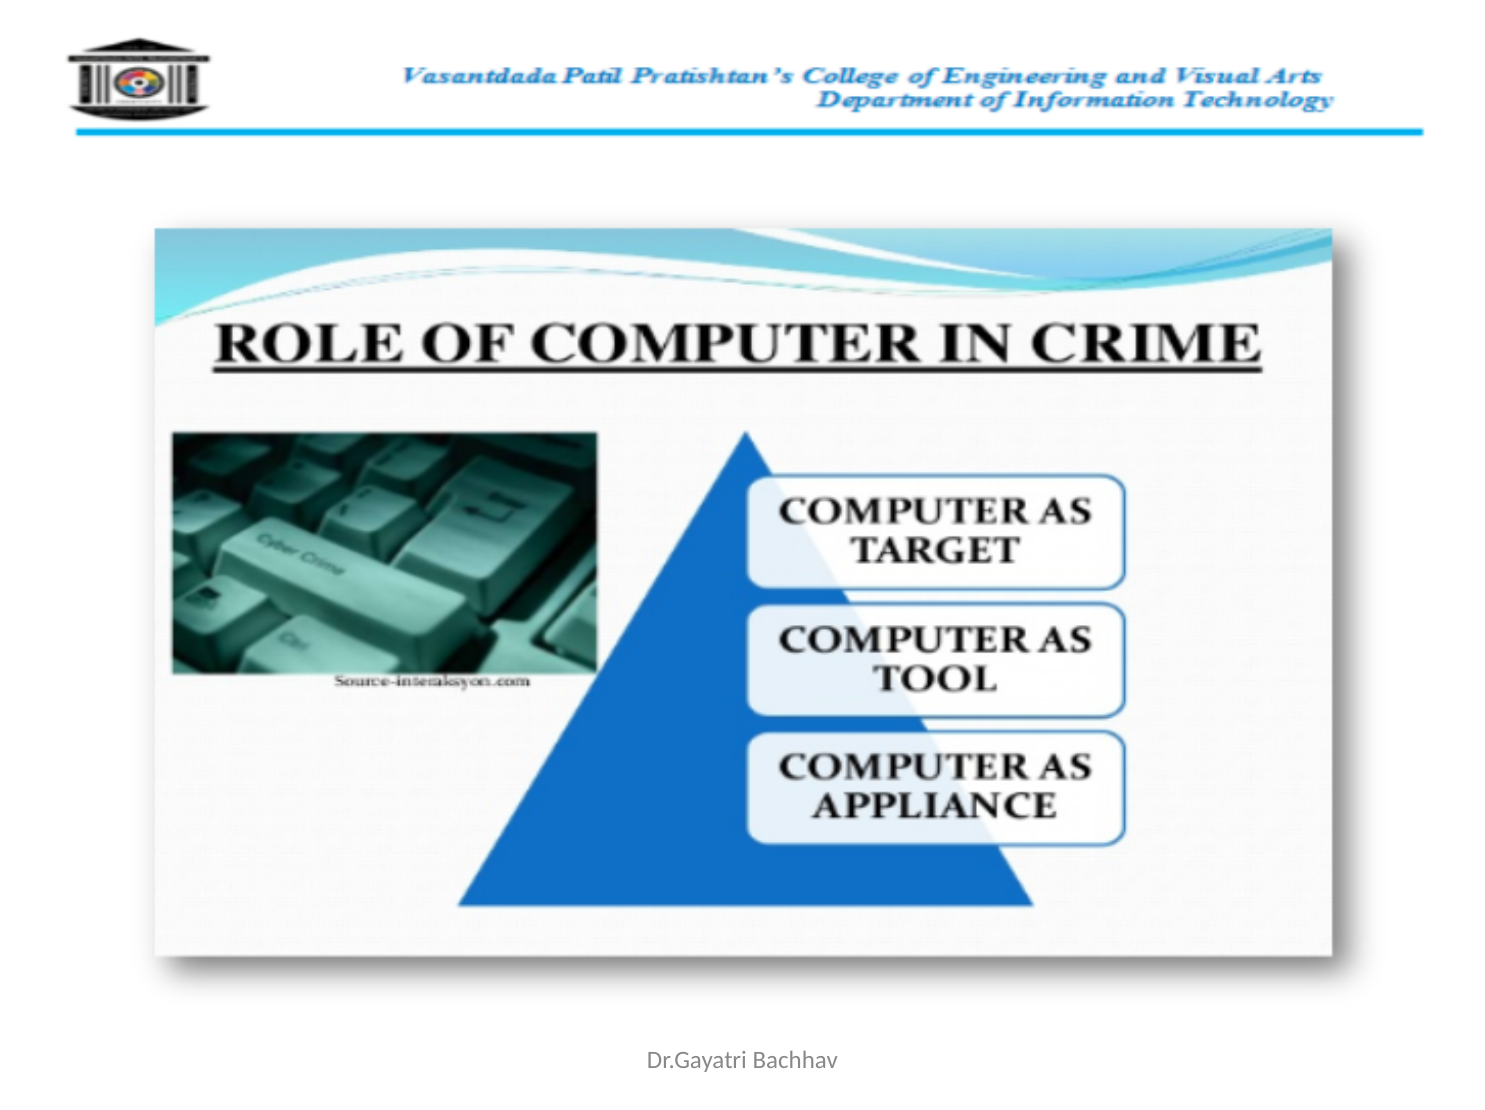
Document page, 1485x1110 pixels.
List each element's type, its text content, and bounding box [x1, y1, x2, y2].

footer Dr.Gayatri Bachhav [507, 1036, 978, 1088]
picture [50, 33, 1445, 1029]
